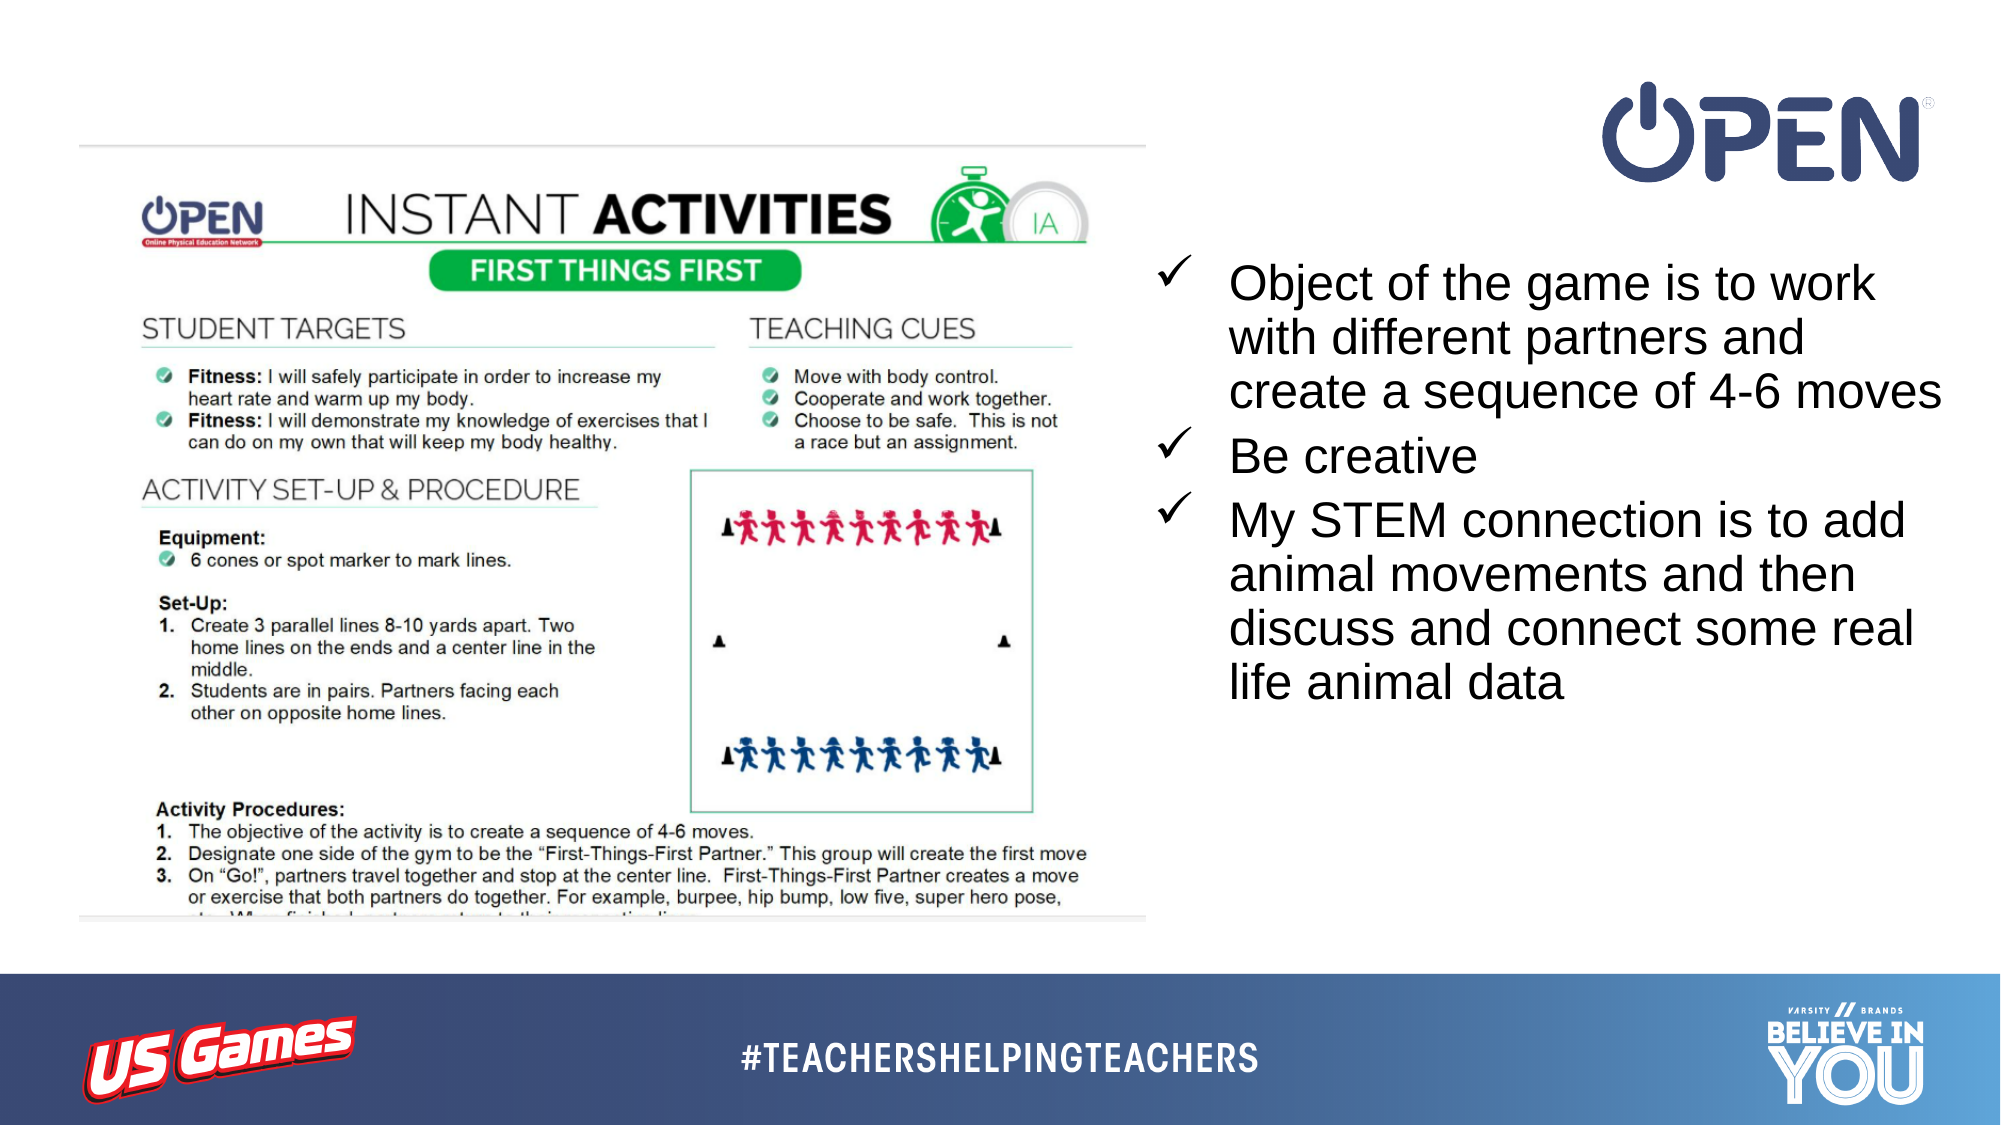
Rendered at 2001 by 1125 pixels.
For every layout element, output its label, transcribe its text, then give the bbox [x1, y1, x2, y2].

picture [0, 0, 2001, 1125]
text_box Object of the game is to work with different partners and create a sequence of 4-6 moves Be creative My STEM connection is to add animal movements and then discuss and connect some real life animal data [1146, 250, 1961, 763]
